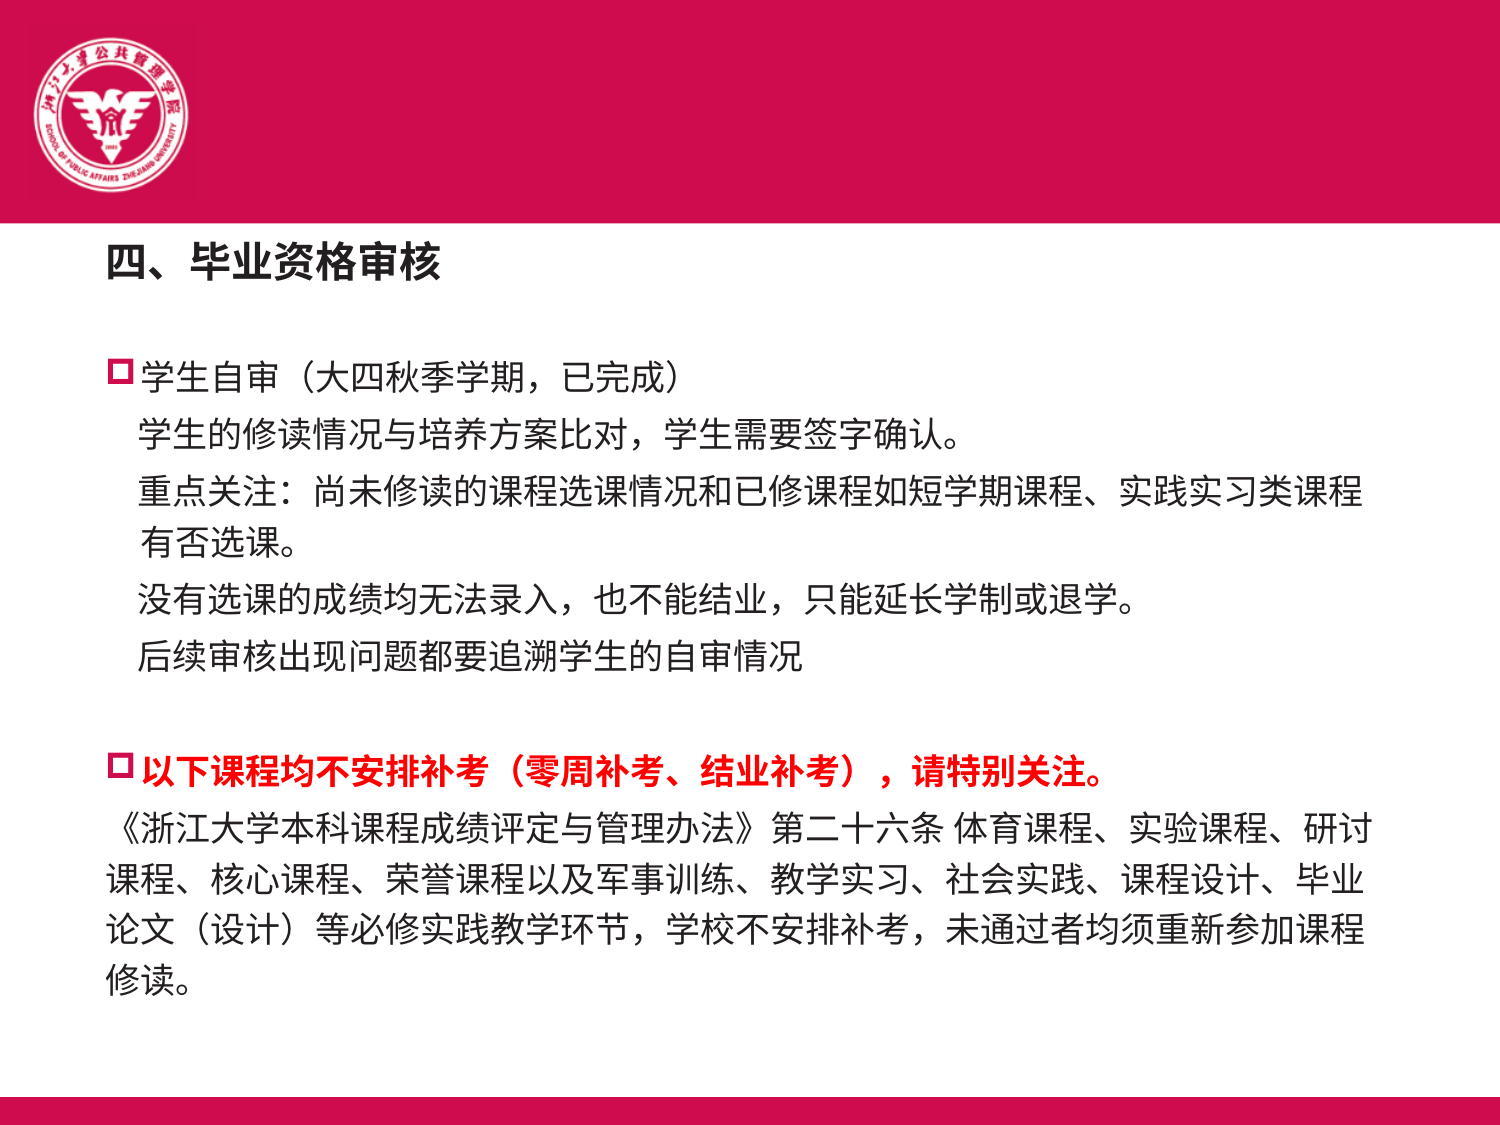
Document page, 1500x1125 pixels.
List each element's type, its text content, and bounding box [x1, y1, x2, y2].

picture [29, 23, 197, 201]
text_box 四、毕业资格审核 学生自审（大四秋季学期，已完成） 学生的修读情况与培养方案比对，学生需要签字确认。 重点关注：尚未修读的课程选课情况和已修课程如短学期课程、实践实习类课程有否选课。 没有选课的成绩均无法录入，也不能结业，只能延长学制或退学。 后续审核出现问题都要追溯学生的自审情况 以下课程均不安排补考（零周补考、结业补考），请特别关注。 《浙江大学本科课程成绩评定与管理办法》第二十六条 体育课程、实验课程、研讨课程、核心课程、荣誉课程以及军事训练、教学实习、社会实践、课程设计、毕业论文（设计）等必修实践教学环节，学校不安排补考，未通过者均须重新参加课程修读。 [90, 233, 1400, 1028]
